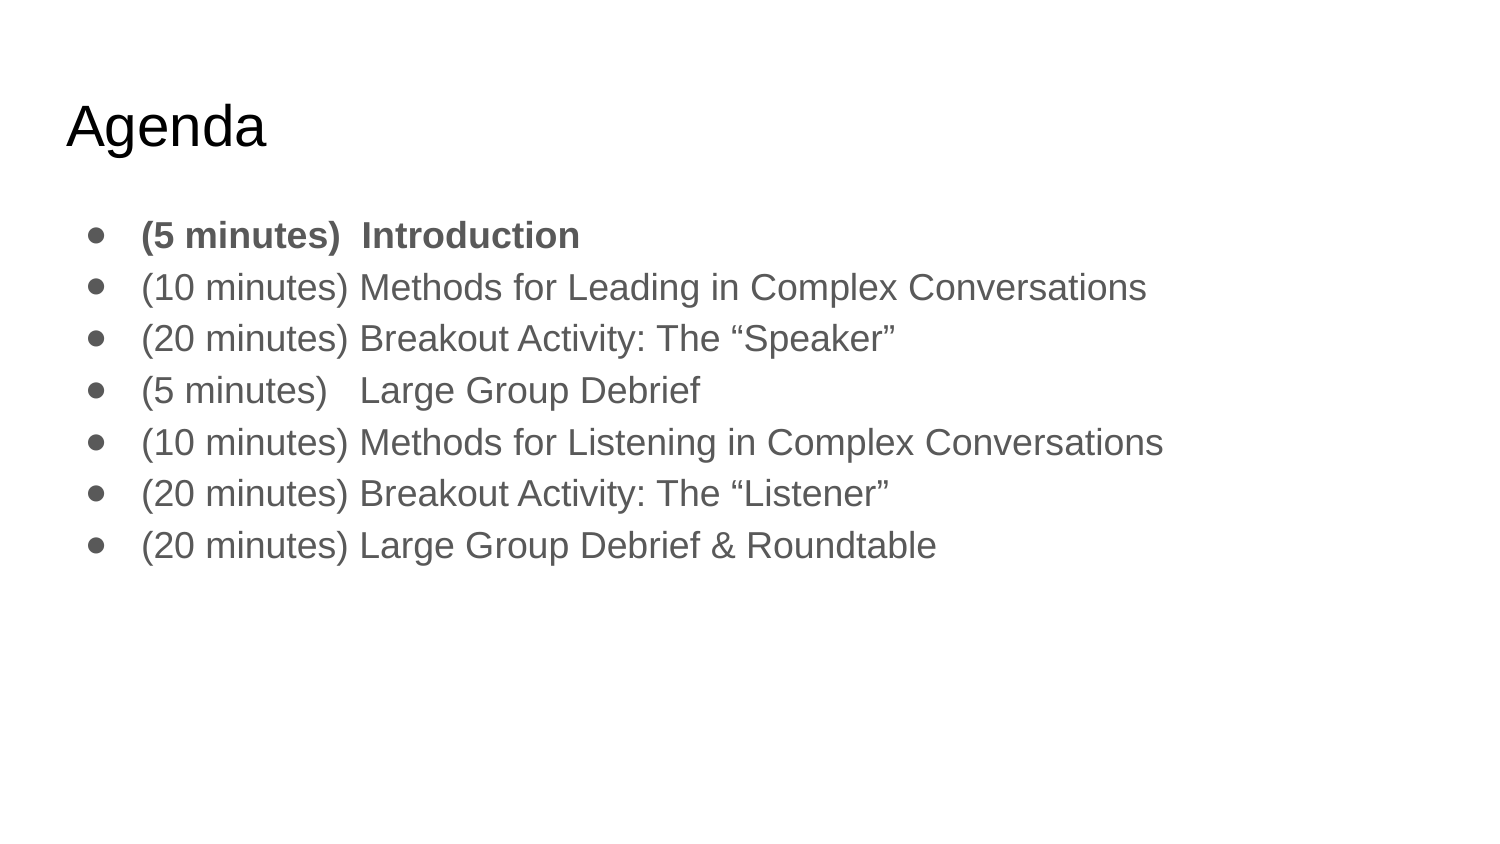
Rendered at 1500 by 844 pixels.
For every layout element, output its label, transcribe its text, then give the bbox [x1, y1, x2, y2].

title Agenda [51, 72, 1449, 167]
list (5 minutes) Introduction (10 minutes) Methods for Leading in Complex Conversations (20 minutes) Breakout Activity: The “Speaker” (5 minutes) Large Group Debrief (10 minutes) Methods for Listening in Complex Conversations (20 minutes) Breakout Activity: The “Listener” (20 minutes) Large Group Debrief & Roundtable [51, 189, 1449, 750]
